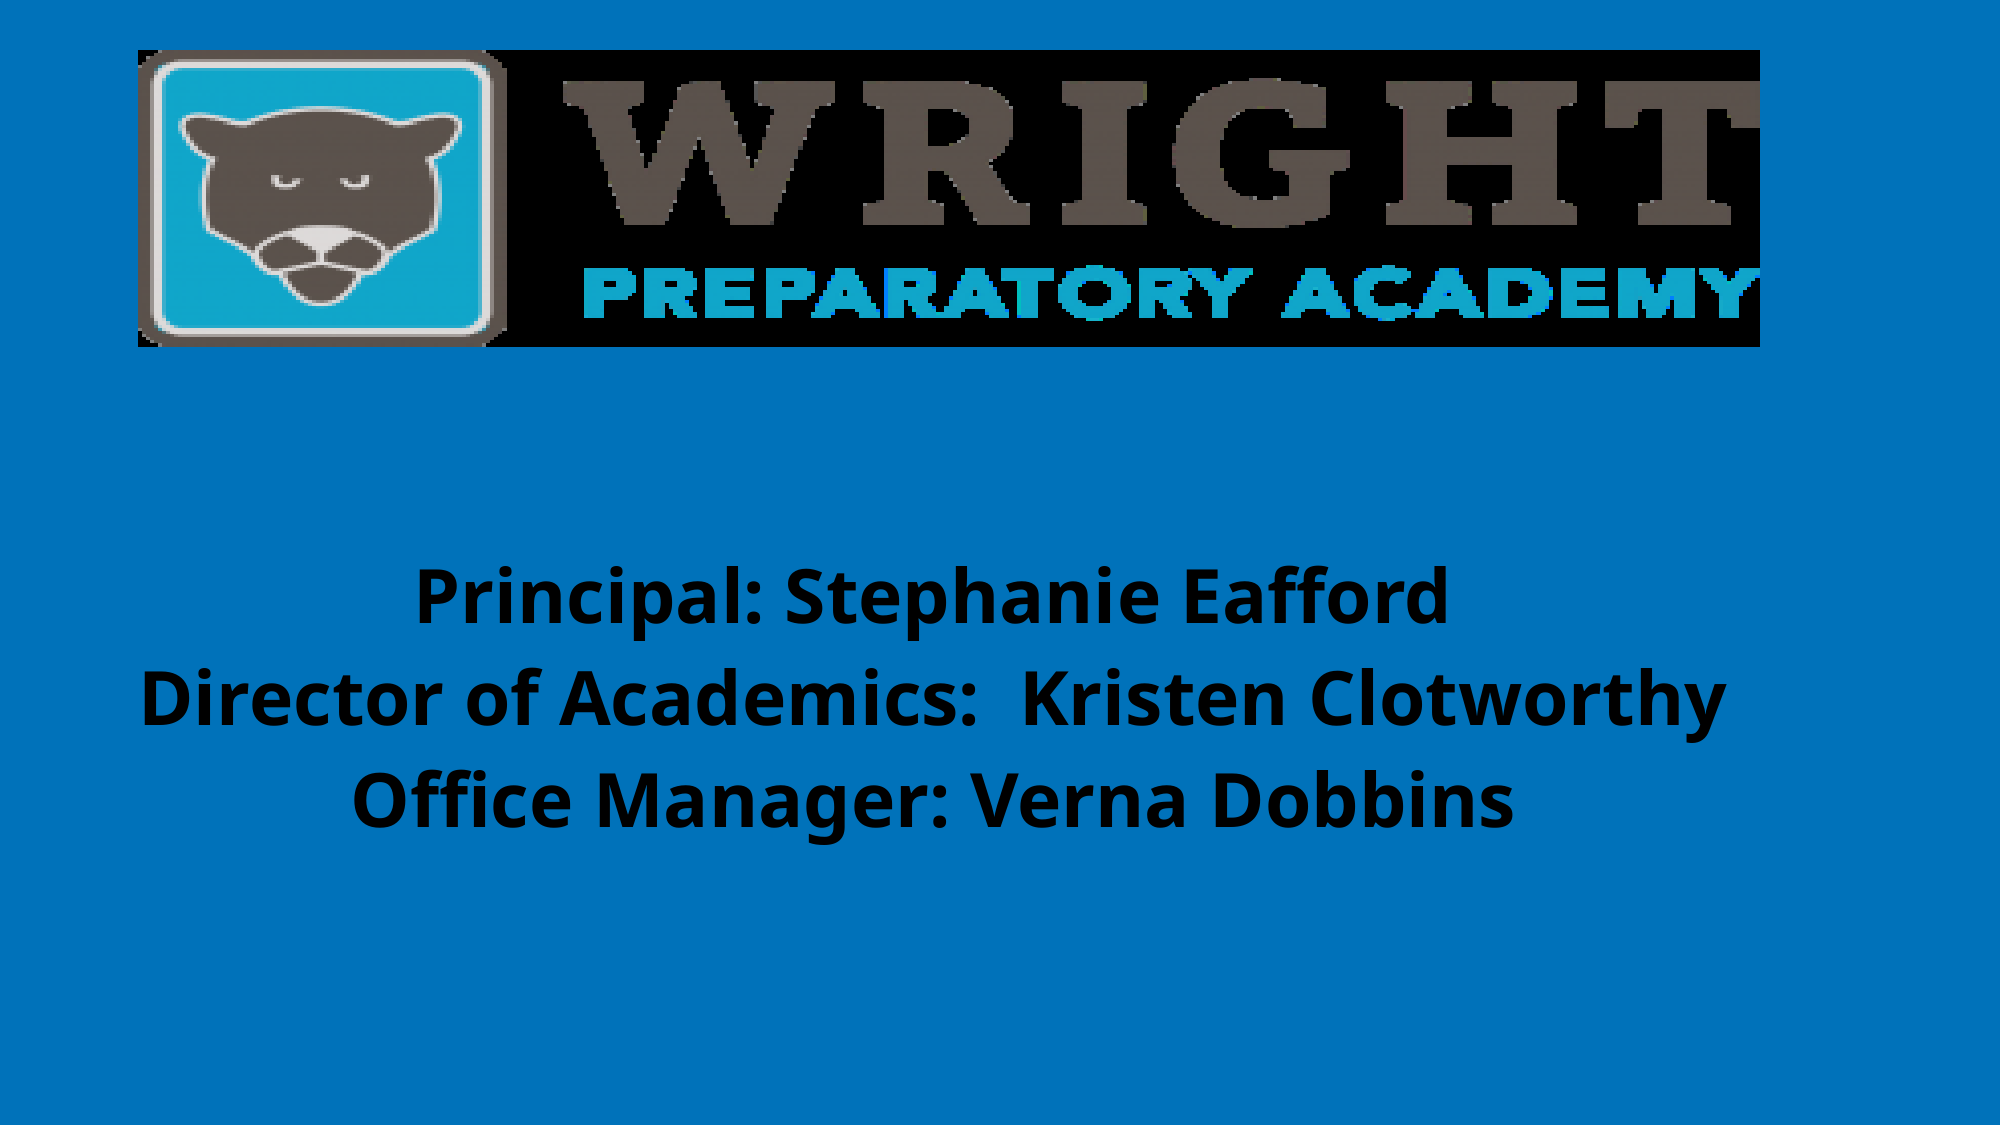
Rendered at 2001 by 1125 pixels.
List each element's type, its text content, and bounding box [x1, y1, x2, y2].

picture [138, 50, 1760, 347]
list Principal: Stephanie Eafford Director of Academics: Kristen Clotworthy Office Manager: Verna Dobbins [69, 293, 1797, 1026]
